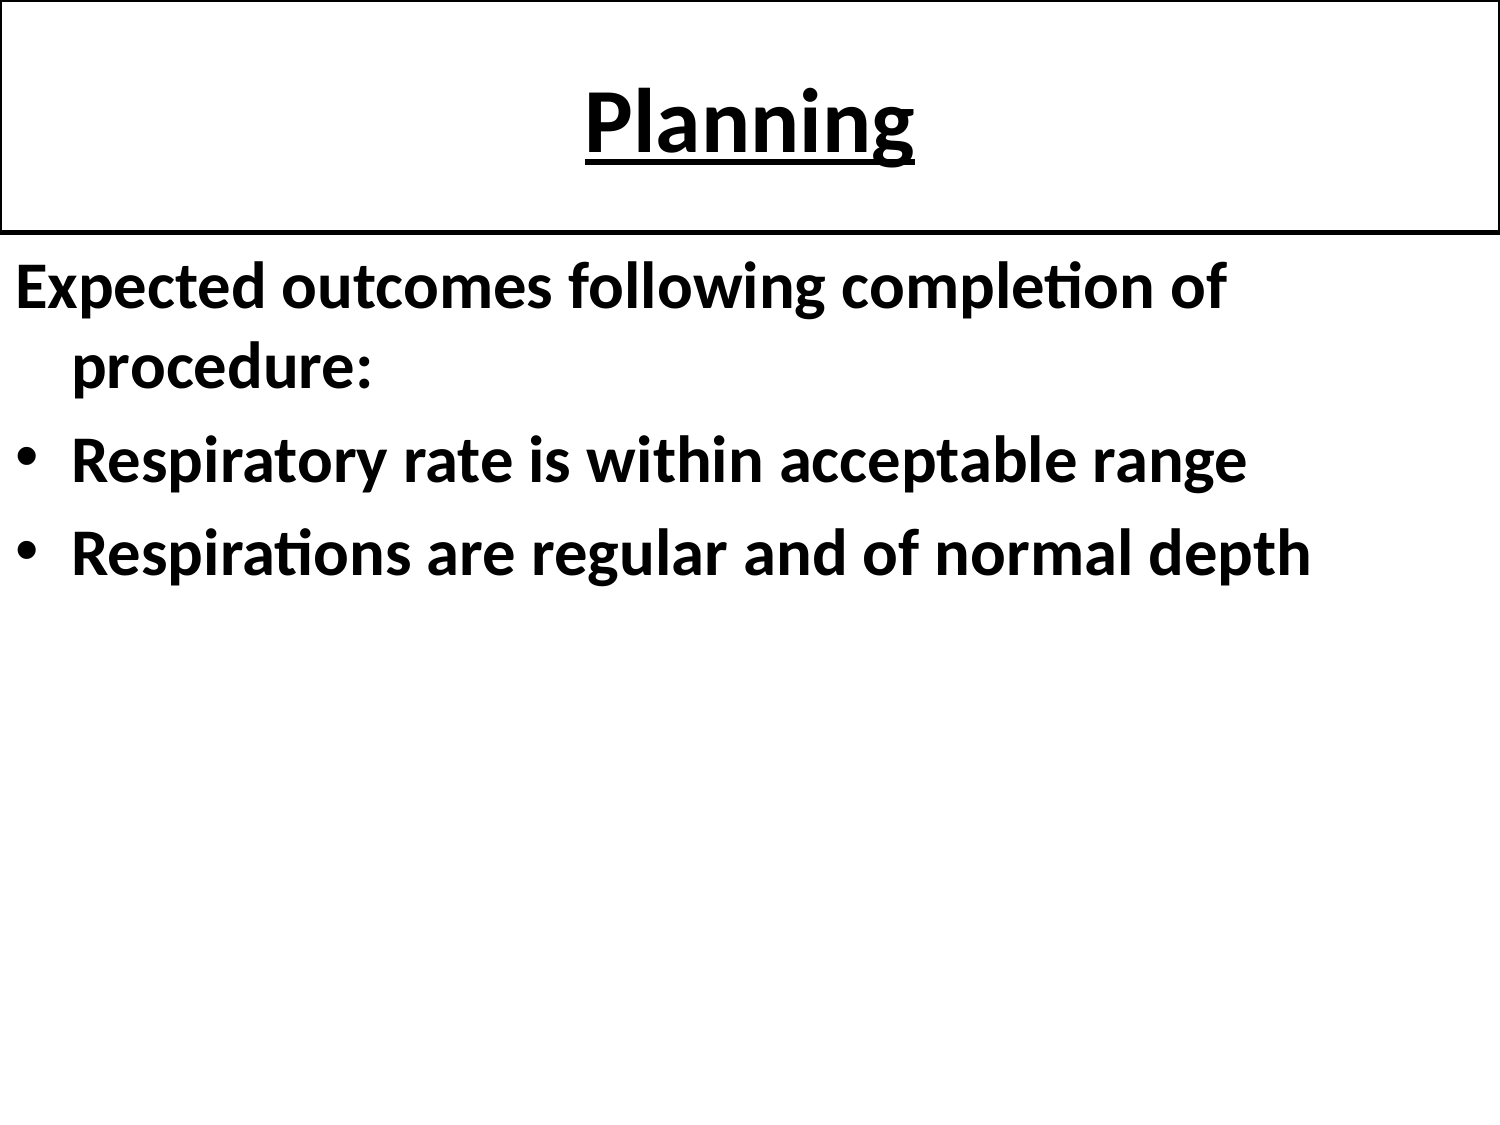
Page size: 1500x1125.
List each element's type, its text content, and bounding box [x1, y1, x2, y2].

title Planning [0, 0, 1500, 234]
list Expected outcomes following completion of procedure: Respiratory rate is within acceptable range Respirations are regular and of normal depth [0, 234, 1500, 1125]
